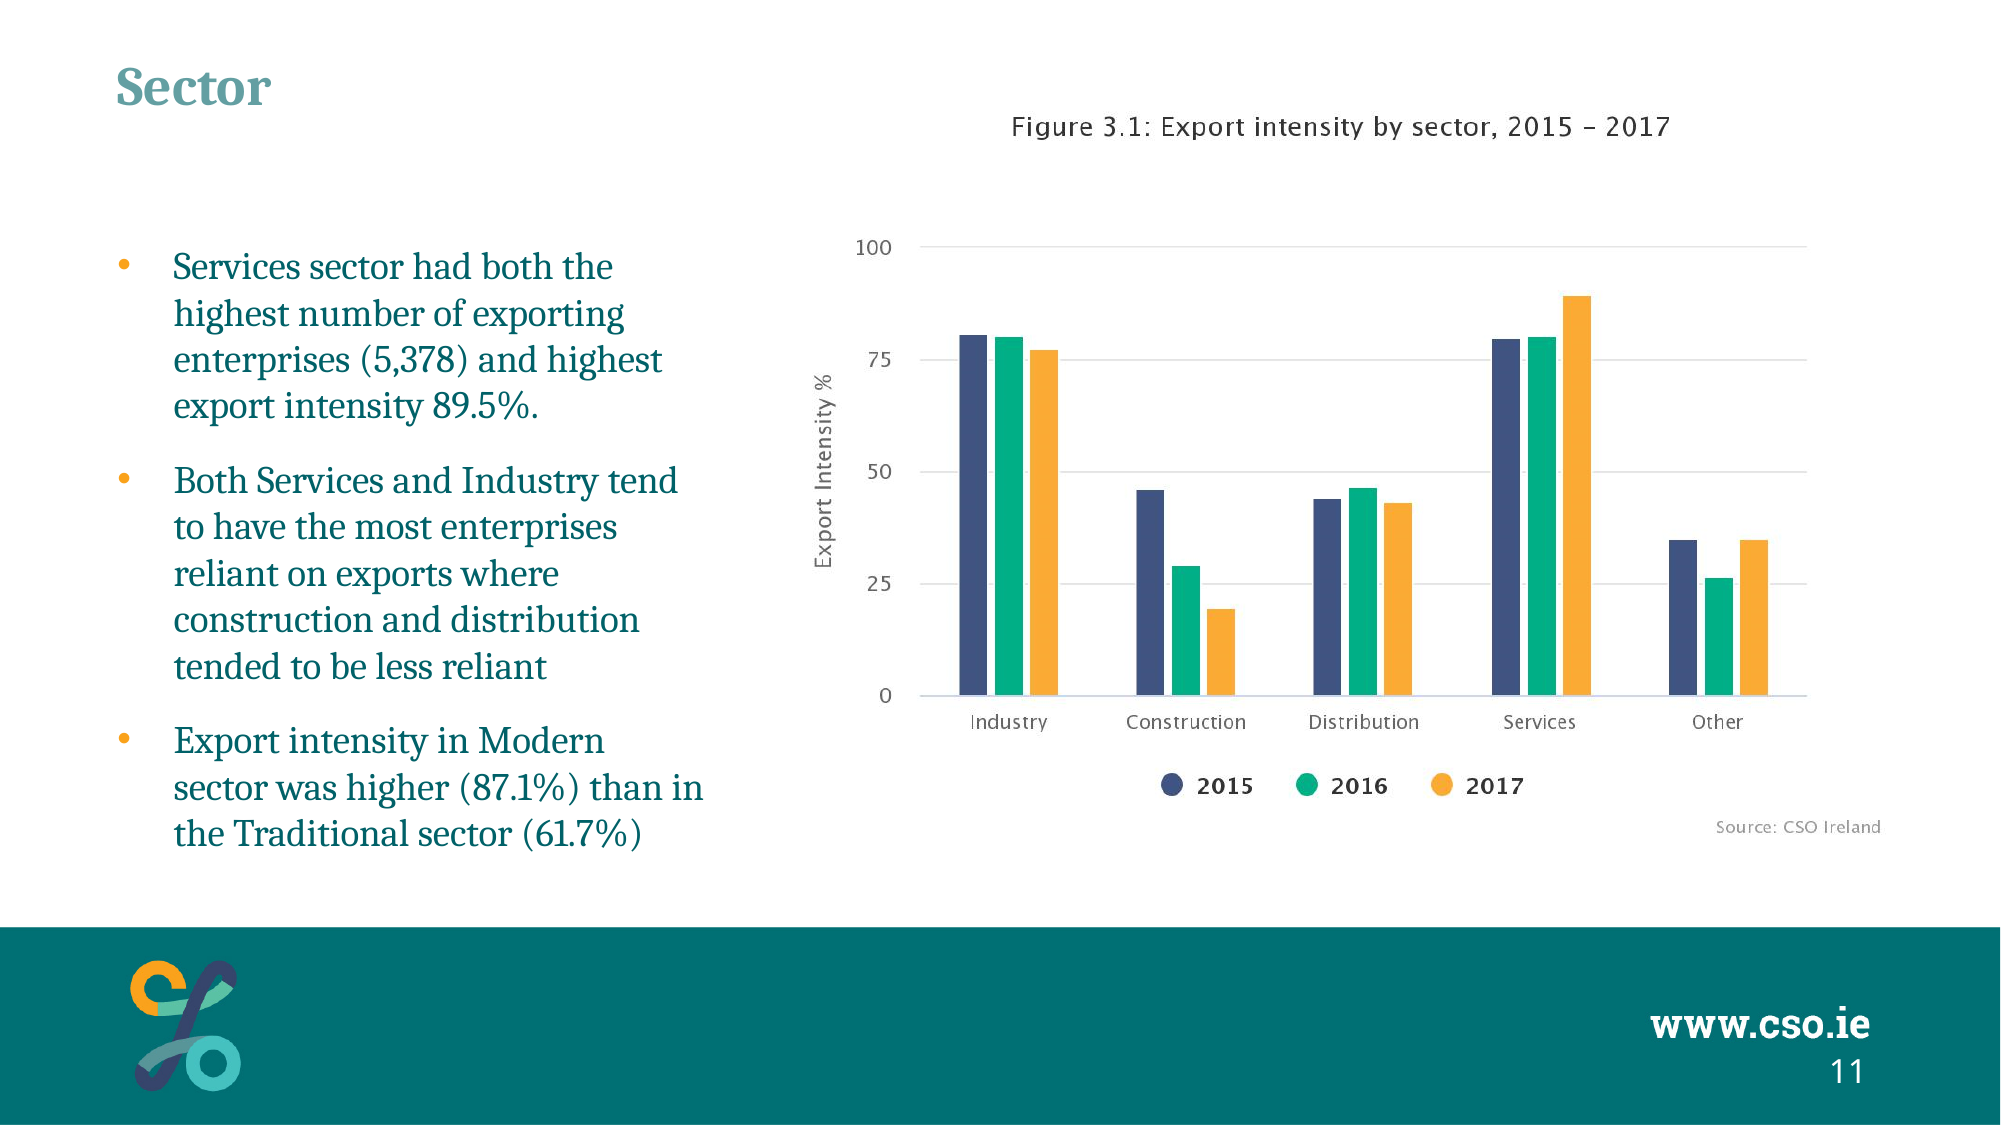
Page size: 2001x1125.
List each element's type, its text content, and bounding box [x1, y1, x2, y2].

picture [0, 0, 2001, 1125]
slide_number 11 [1661, 1042, 1882, 1103]
list Services sector had both the highest number of exporting enterprises (5,378) and highest export intensity 89.5%. Both Services and Industry tend to have the most enterprises reliant on exports where construction and distribution tended to be less reliant Export intensity in Modern sector was higher (87.1%) than in the Traditional sector (61.7%) [102, 233, 723, 892]
title Sector [102, 42, 723, 233]
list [781, 96, 1901, 842]
